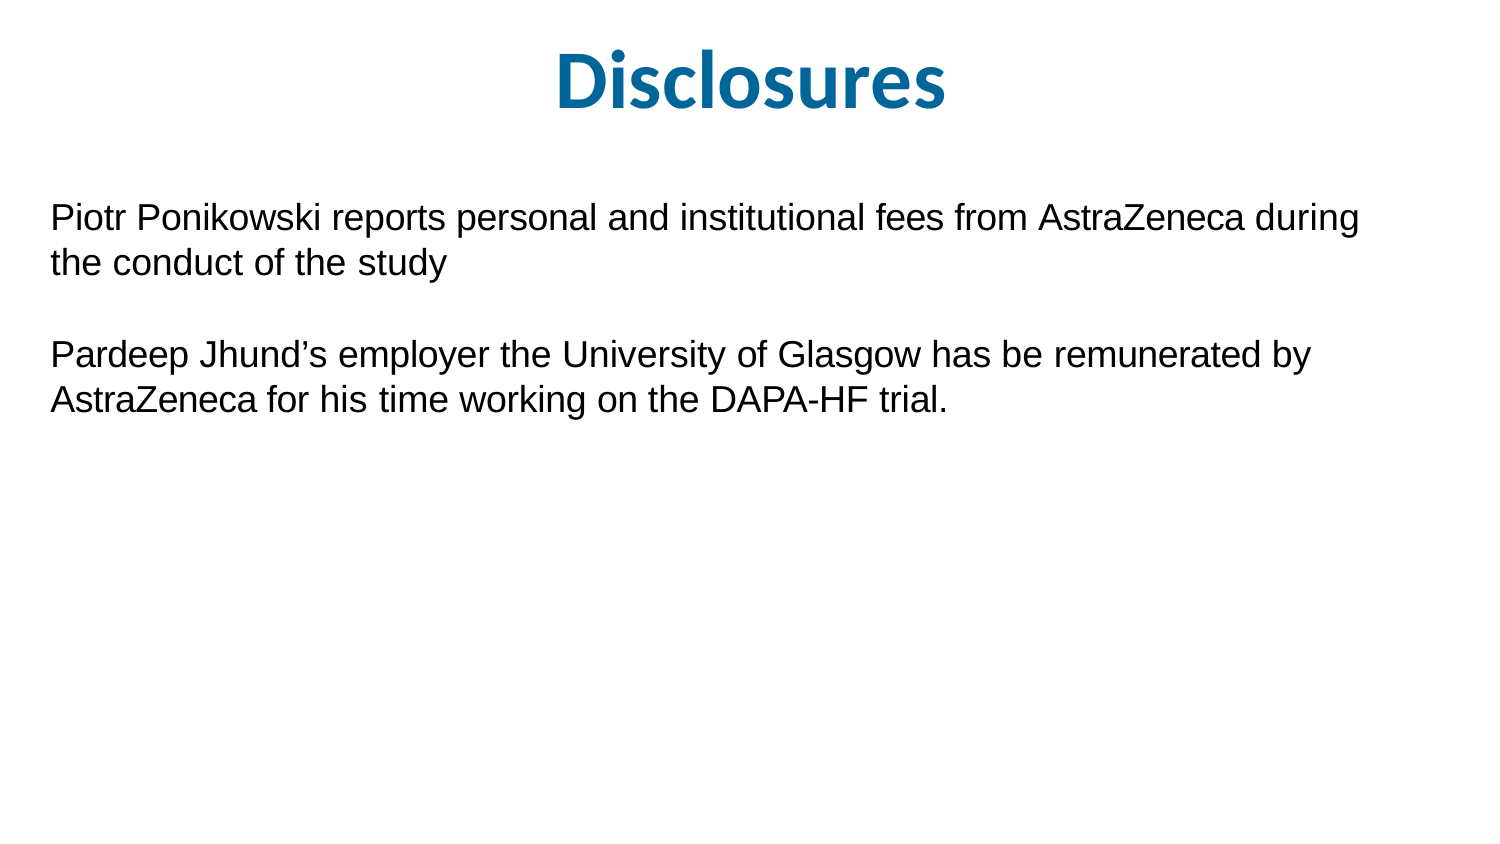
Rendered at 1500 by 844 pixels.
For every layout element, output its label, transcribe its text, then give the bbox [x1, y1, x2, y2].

title Disclosures [553, 22, 948, 167]
text_box Piotr Ponikowski reports personal and institutional fees from AstraZeneca during the conduct of the study Pardeep Jhund’s employer the University of Glasgow has be remunerated by AstraZeneca for his time working on the DAPA-HF trial. [48, 190, 1383, 420]
